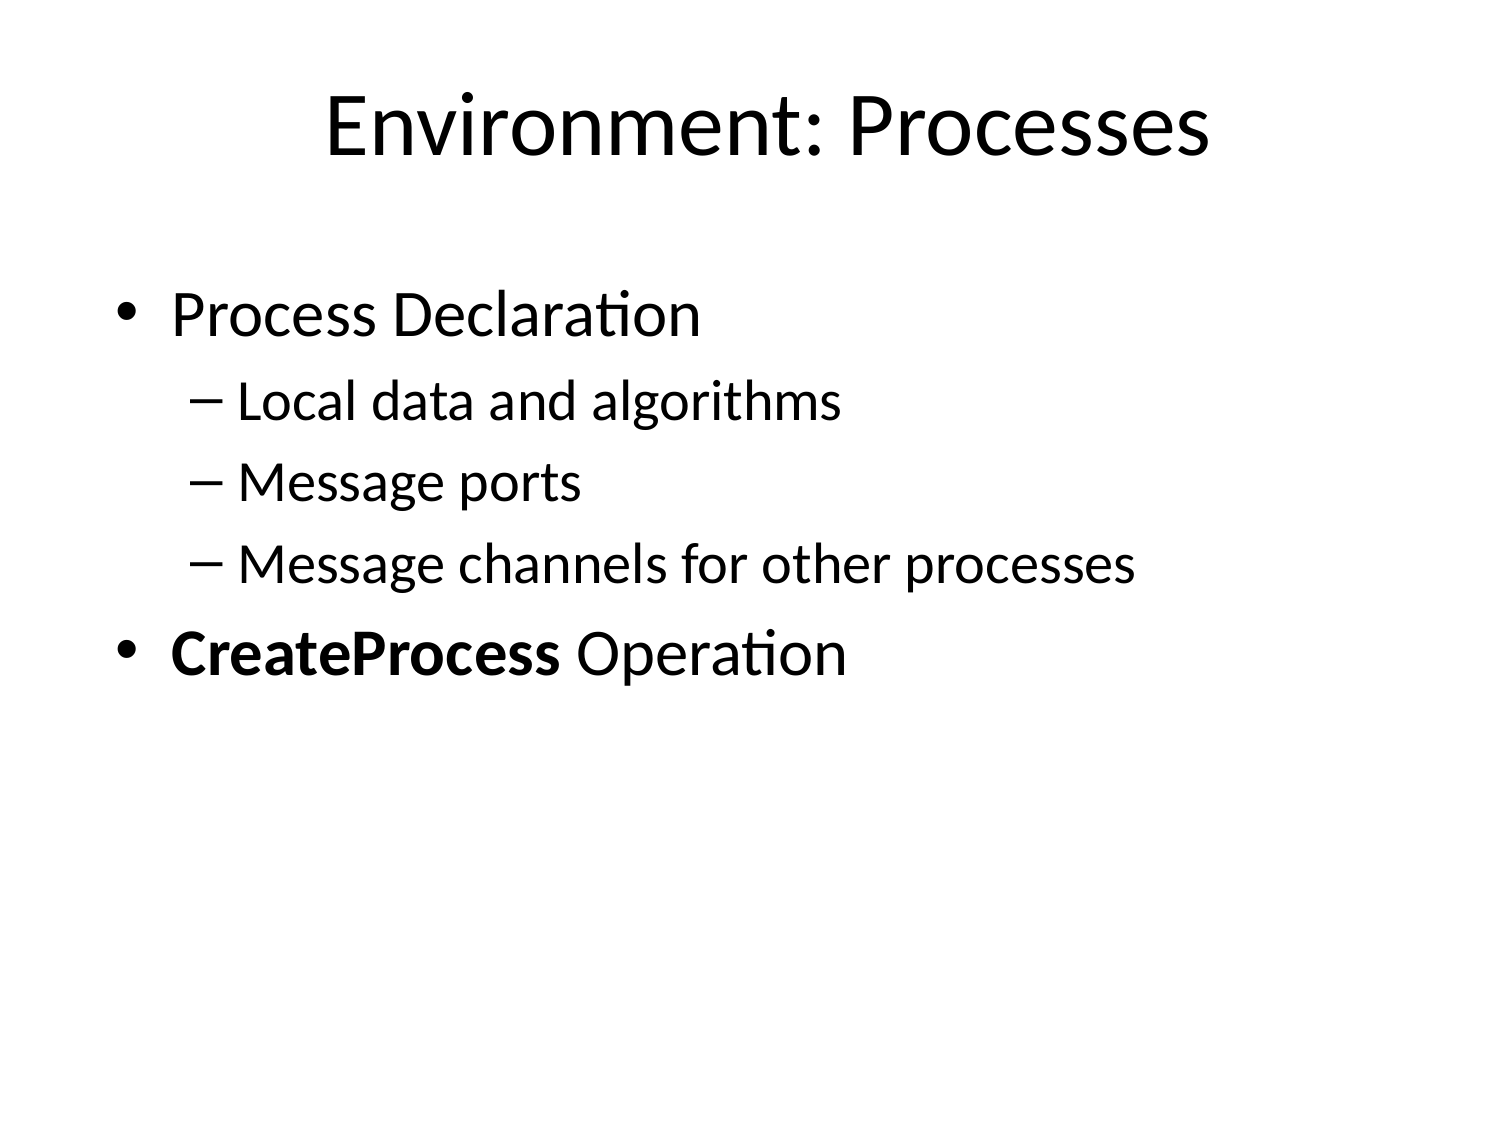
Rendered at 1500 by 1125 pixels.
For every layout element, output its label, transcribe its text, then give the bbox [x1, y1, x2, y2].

list Process Declaration Local data and algorithms Message ports Message channels for other processes CreateProcess Operation [100, 262, 1438, 1000]
title Environment: Processes [100, 37, 1438, 200]
